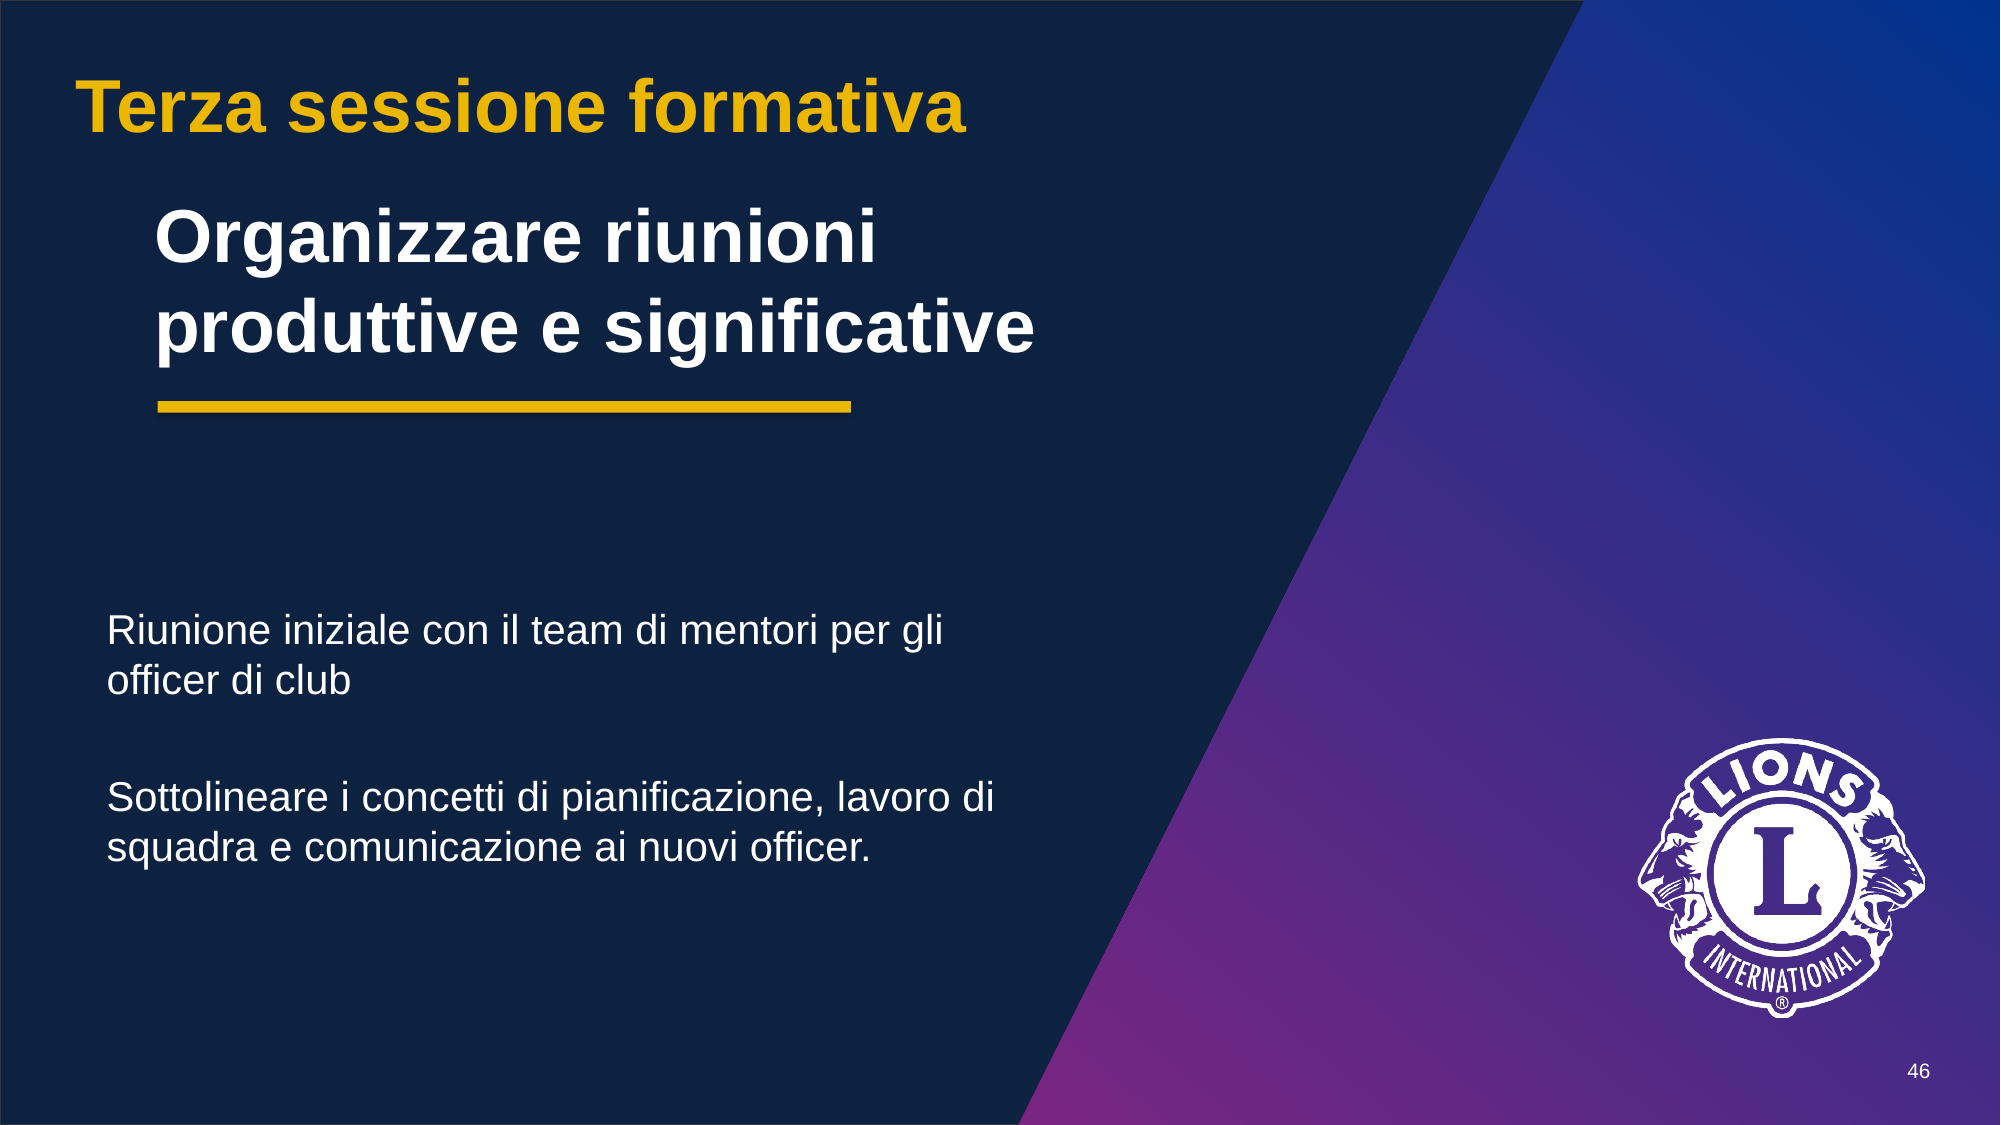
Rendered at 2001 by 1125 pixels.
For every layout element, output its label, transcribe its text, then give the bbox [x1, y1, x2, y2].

picture [1637, 737, 1926, 1018]
text_box Terza sessione formativa [61, 60, 1132, 186]
text_box 46 [1892, 1049, 2000, 1125]
text_box Organizzare riunioni produttive e significative [139, 179, 1107, 395]
text_box [0, 0, 1584, 1125]
text_box [157, 400, 852, 413]
text_box Riunione iniziale con il team di mentori per gli officer di club Sottolineare i concetti di pianificazione, lavoro di squadra e comunicazione ai nuovi officer. [91, 595, 1060, 829]
text_box [1018, 0, 2000, 1125]
